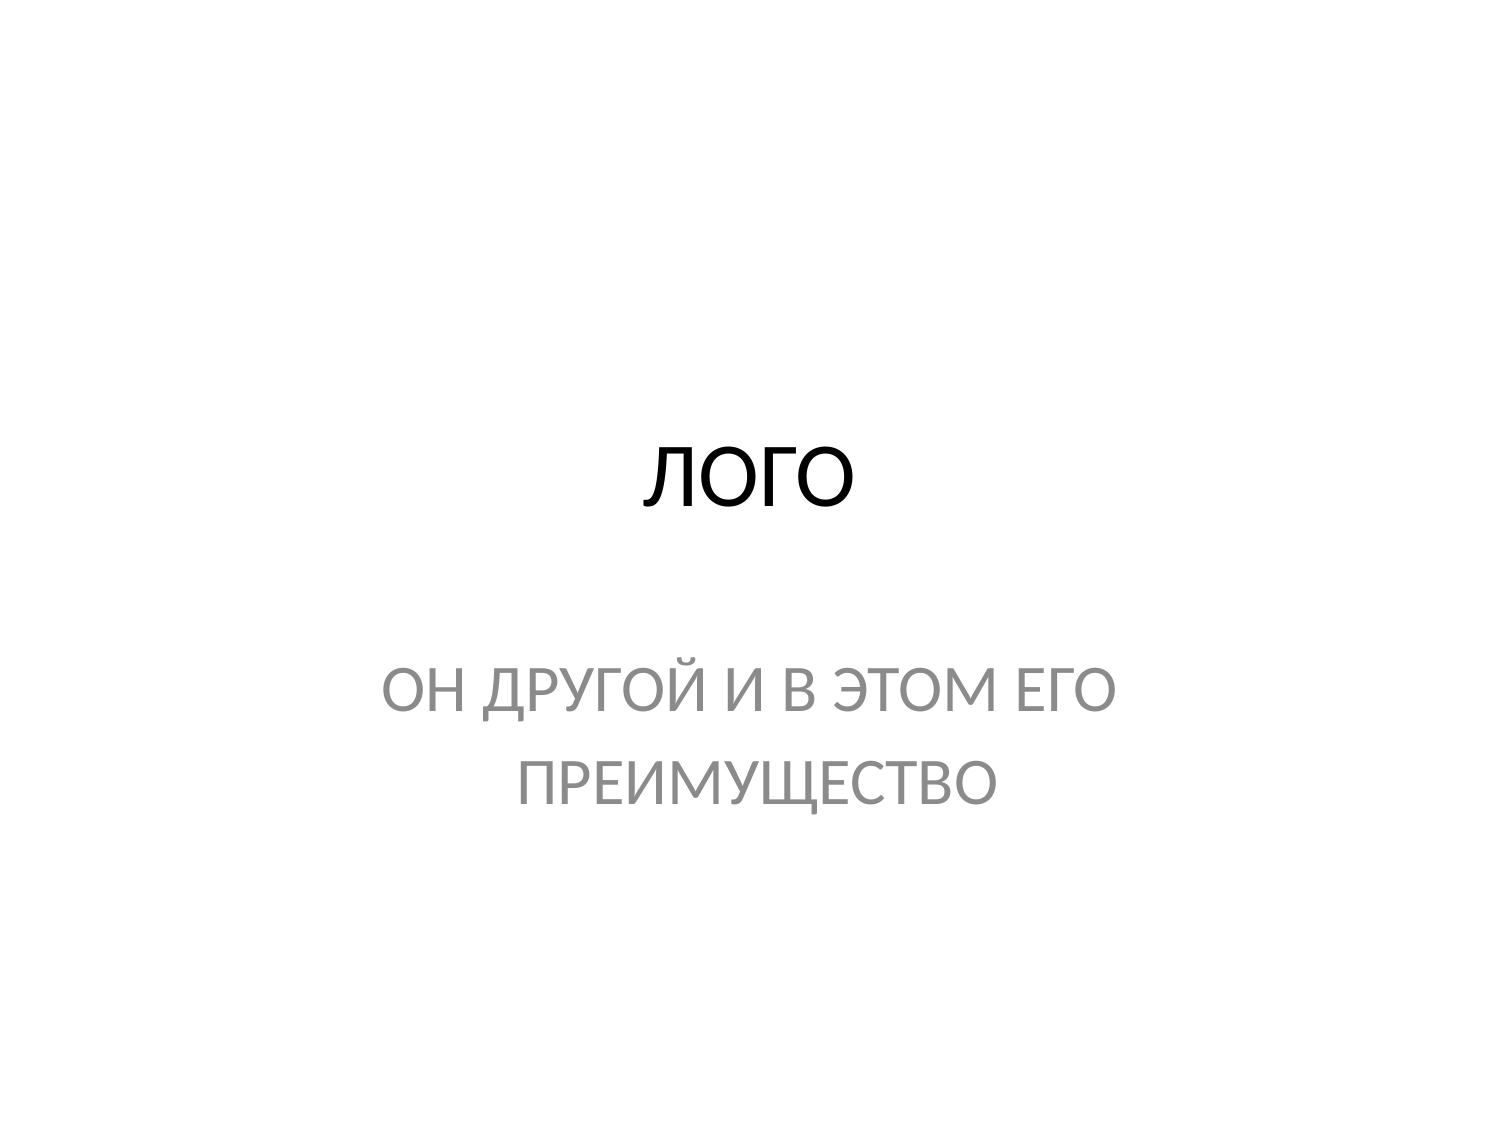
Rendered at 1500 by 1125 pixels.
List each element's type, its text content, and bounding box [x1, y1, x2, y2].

subtitle ОН ДРУГОЙ И В ЭТОМ ЕГО ПРЕИМУЩЕСТВО [225, 637, 1275, 925]
title ЛОГО [112, 349, 1388, 591]
